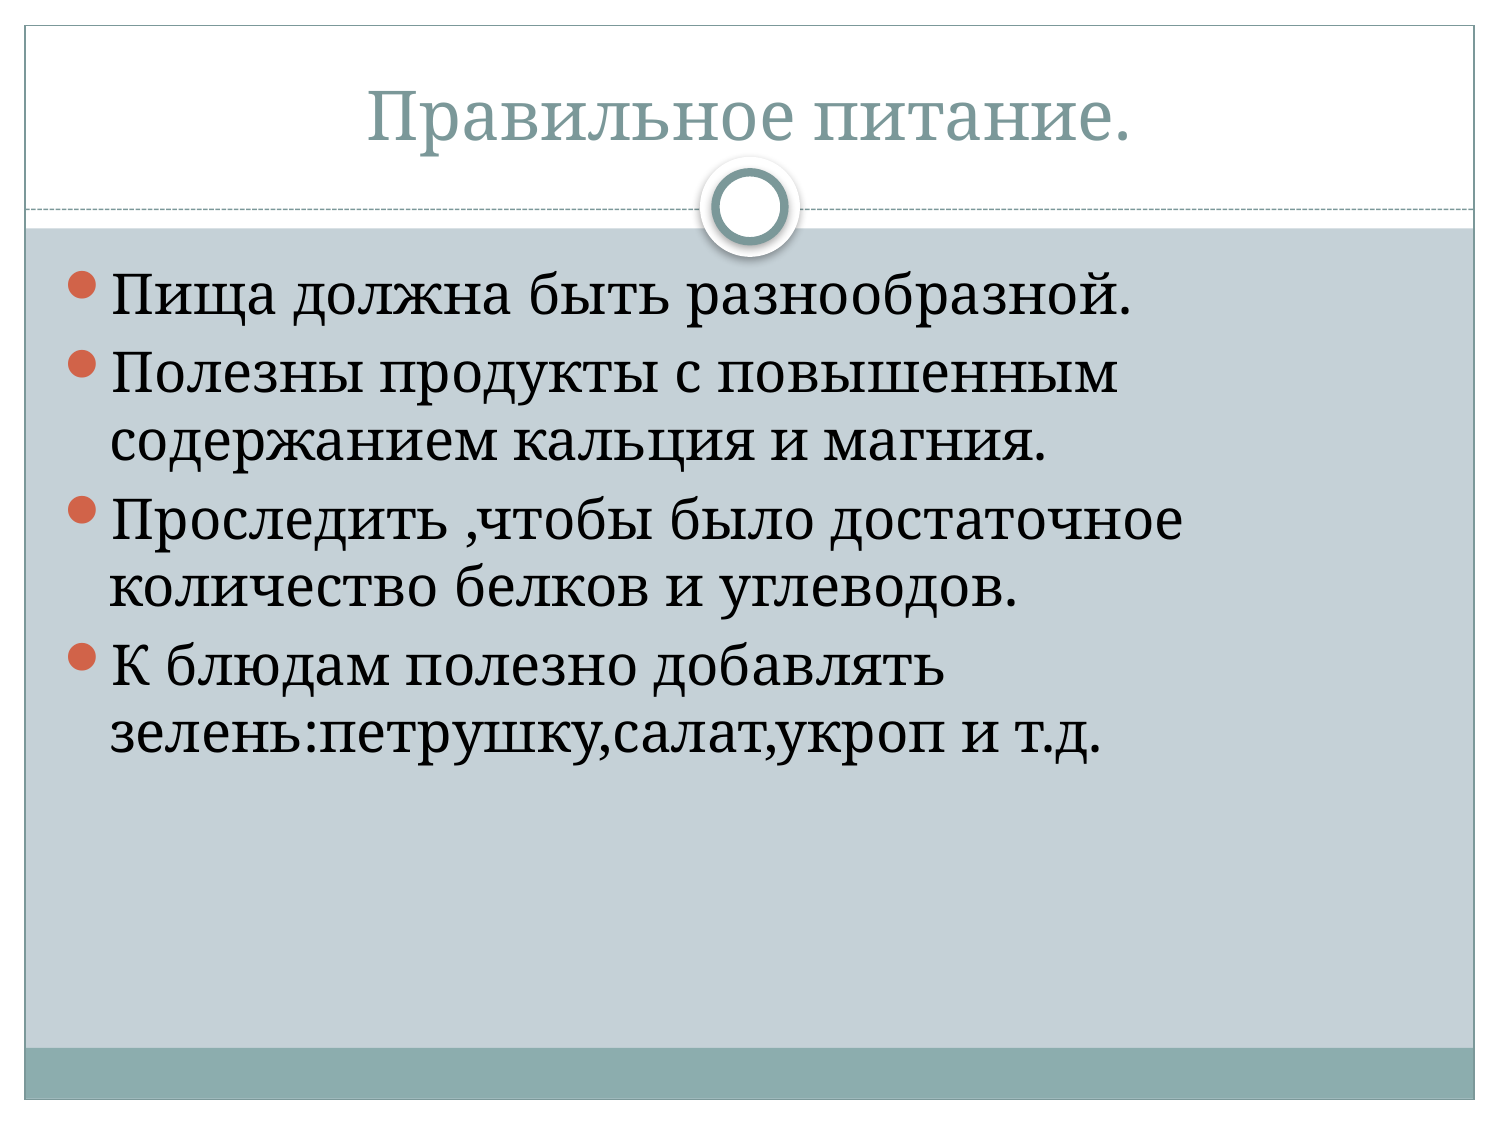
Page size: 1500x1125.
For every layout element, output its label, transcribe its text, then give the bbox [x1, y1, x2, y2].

title Правильное питание. [49, 37, 1450, 162]
list Пища должна быть разнообразной. Полезны продукты с повышенным содержанием кальция и магния. Проследить ,чтобы было достаточное количество белков и углеводов. К блюдам полезно добавлять зелень:петрушку,салат,укроп и т.д. [49, 250, 1445, 1001]
